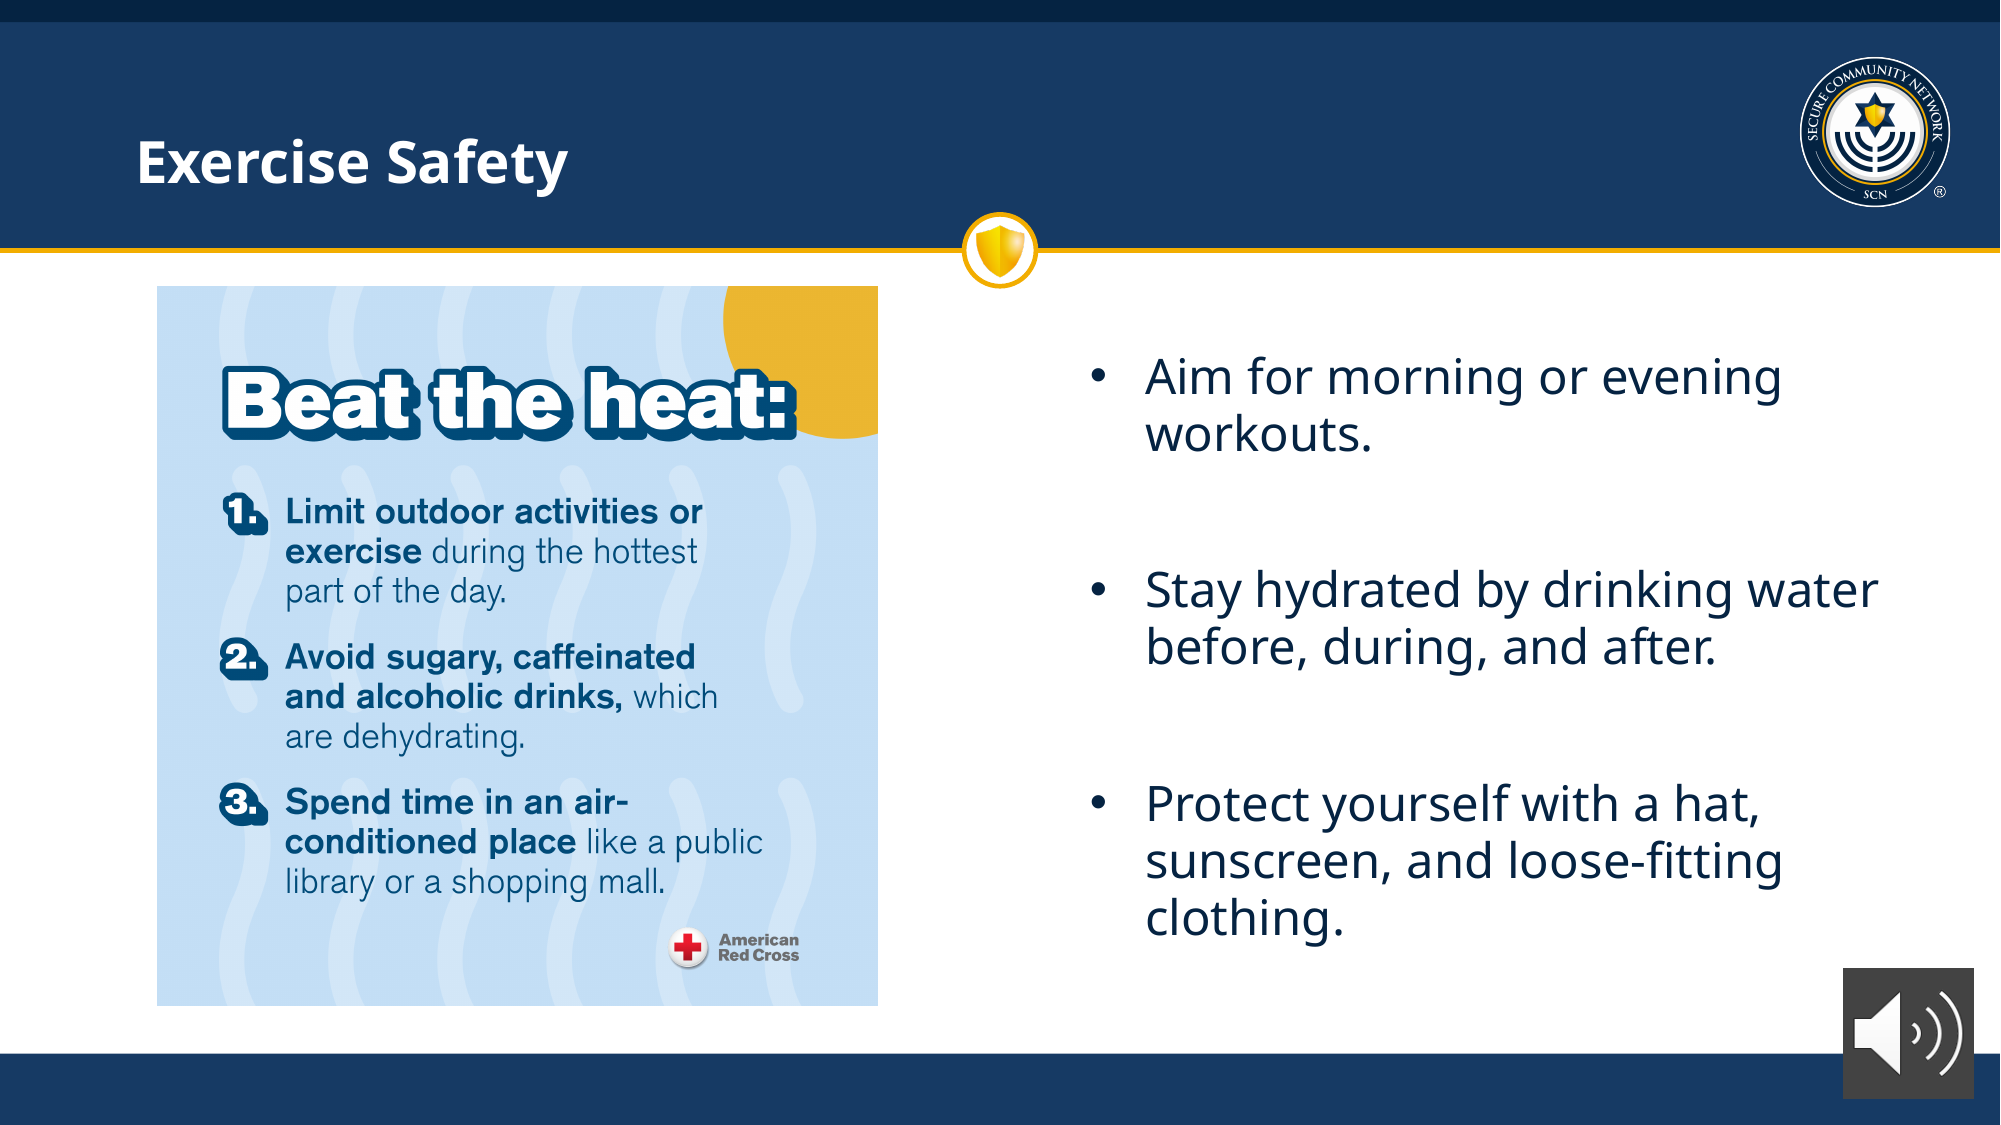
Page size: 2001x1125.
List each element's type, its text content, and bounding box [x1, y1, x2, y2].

picture [1777, 34, 1973, 230]
title Exercise Safety [135, 62, 1875, 248]
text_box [964, 214, 1036, 287]
picture [1841, 966, 1975, 1100]
picture [157, 286, 878, 1006]
subtitle Aim for morning or evening workouts. Stay hydrated by drinking water before, during, and after. Protect yourself with a hat, sunscreen, and loose-fitting clothing. [1089, 346, 1950, 946]
